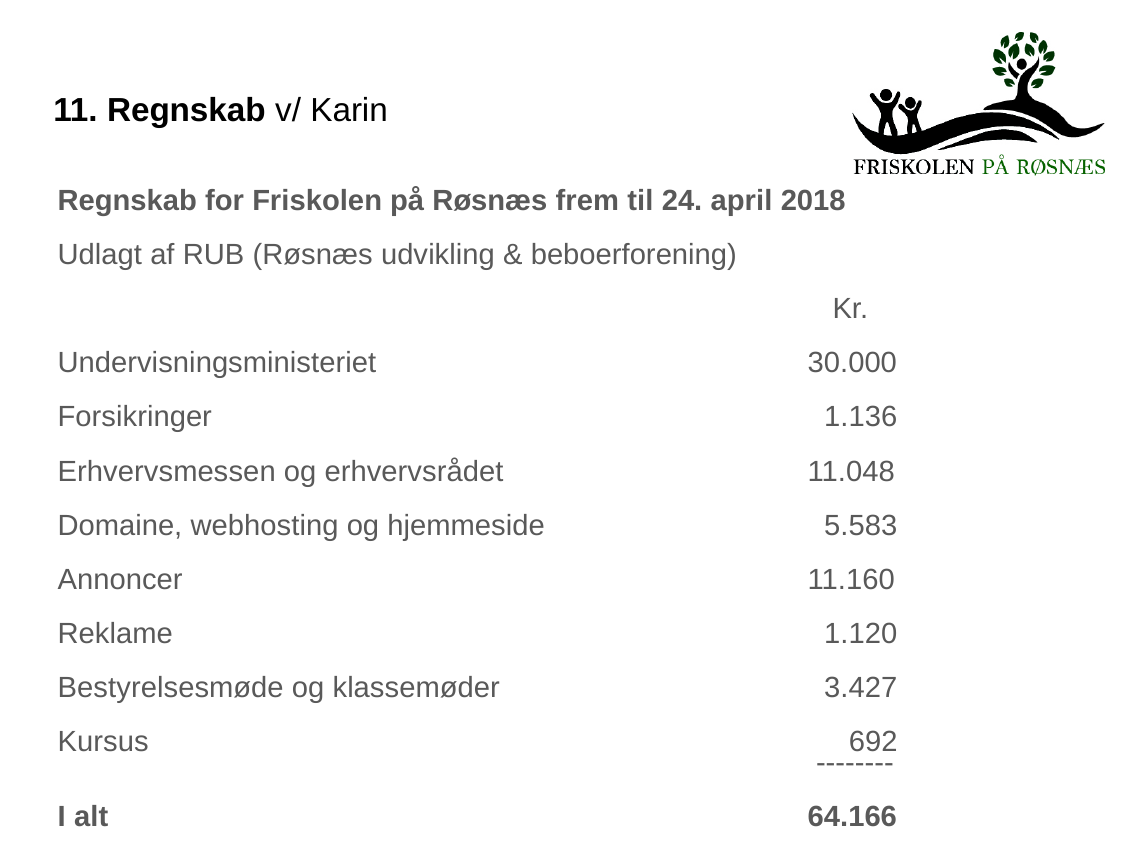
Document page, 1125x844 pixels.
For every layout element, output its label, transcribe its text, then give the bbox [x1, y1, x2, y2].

list Regnskab for Friskolen på Røsnæs frem til 24. april 2018 Udlagt af RUB (Røsnæs udvikling & beboerforening) Kr. Undervisningsministeriet 30.000 Forsikringer 1.136 Erhvervsmessen og erhvervsrådet 11.048 Domaine, webhosting og hjemmeside 5.583 Annoncer 11.160 Reklame 1.120 Bestyrelsesmøde og klassemøder 3.427 Kursus 692 -------- I alt 64.166 [42, 180, 1084, 844]
picture [852, 31, 1107, 181]
title 11. Regnskab v/ Karin [38, 72, 847, 167]
